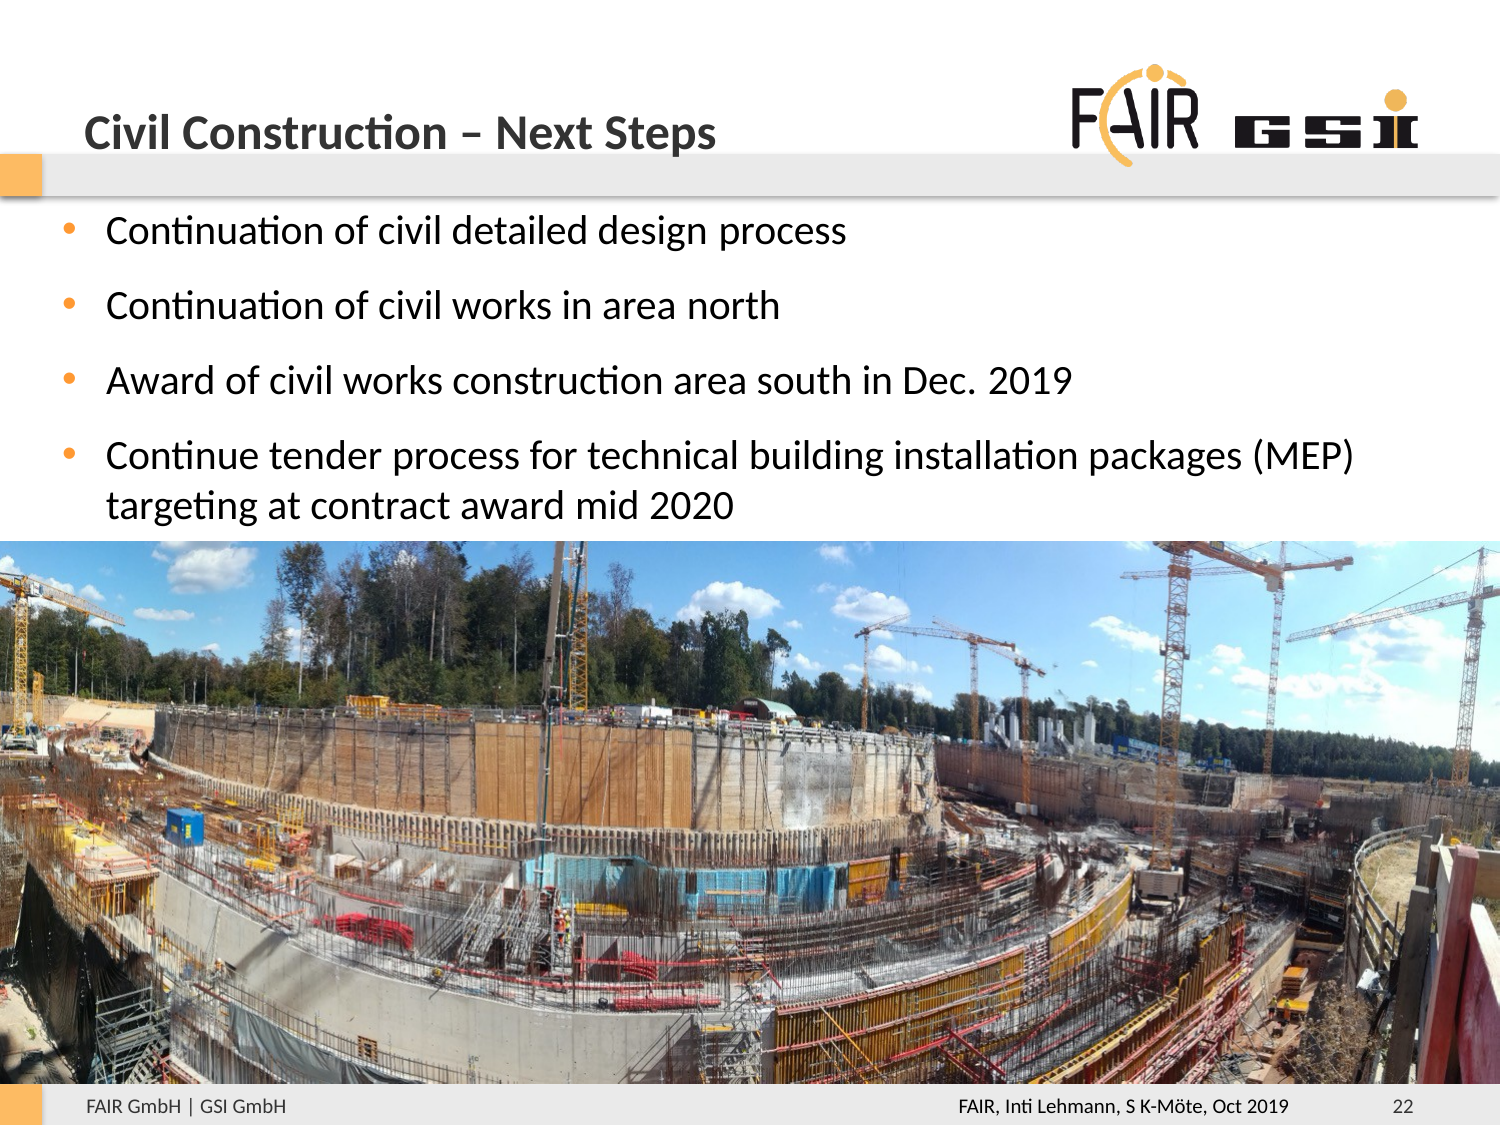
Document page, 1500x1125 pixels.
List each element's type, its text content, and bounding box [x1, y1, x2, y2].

text_box [0, 154, 42, 197]
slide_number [849, 1074, 1304, 1125]
title Civil Construction – Next Steps [69, 37, 986, 167]
picture [1233, 87, 1419, 150]
text_box [0, 1084, 42, 1125]
text_box Continuation of civil detailed design process Continuation of civil works in area north Award of civil works construction area south in Dec. 2019 Continue tender process for technical building installation packages (MEP) targeting at contract award mid 2020 [60, 202, 1367, 529]
slide_number 22 [1306, 1084, 1429, 1125]
picture [1071, 62, 1199, 169]
text_box [0, 541, 1500, 1084]
